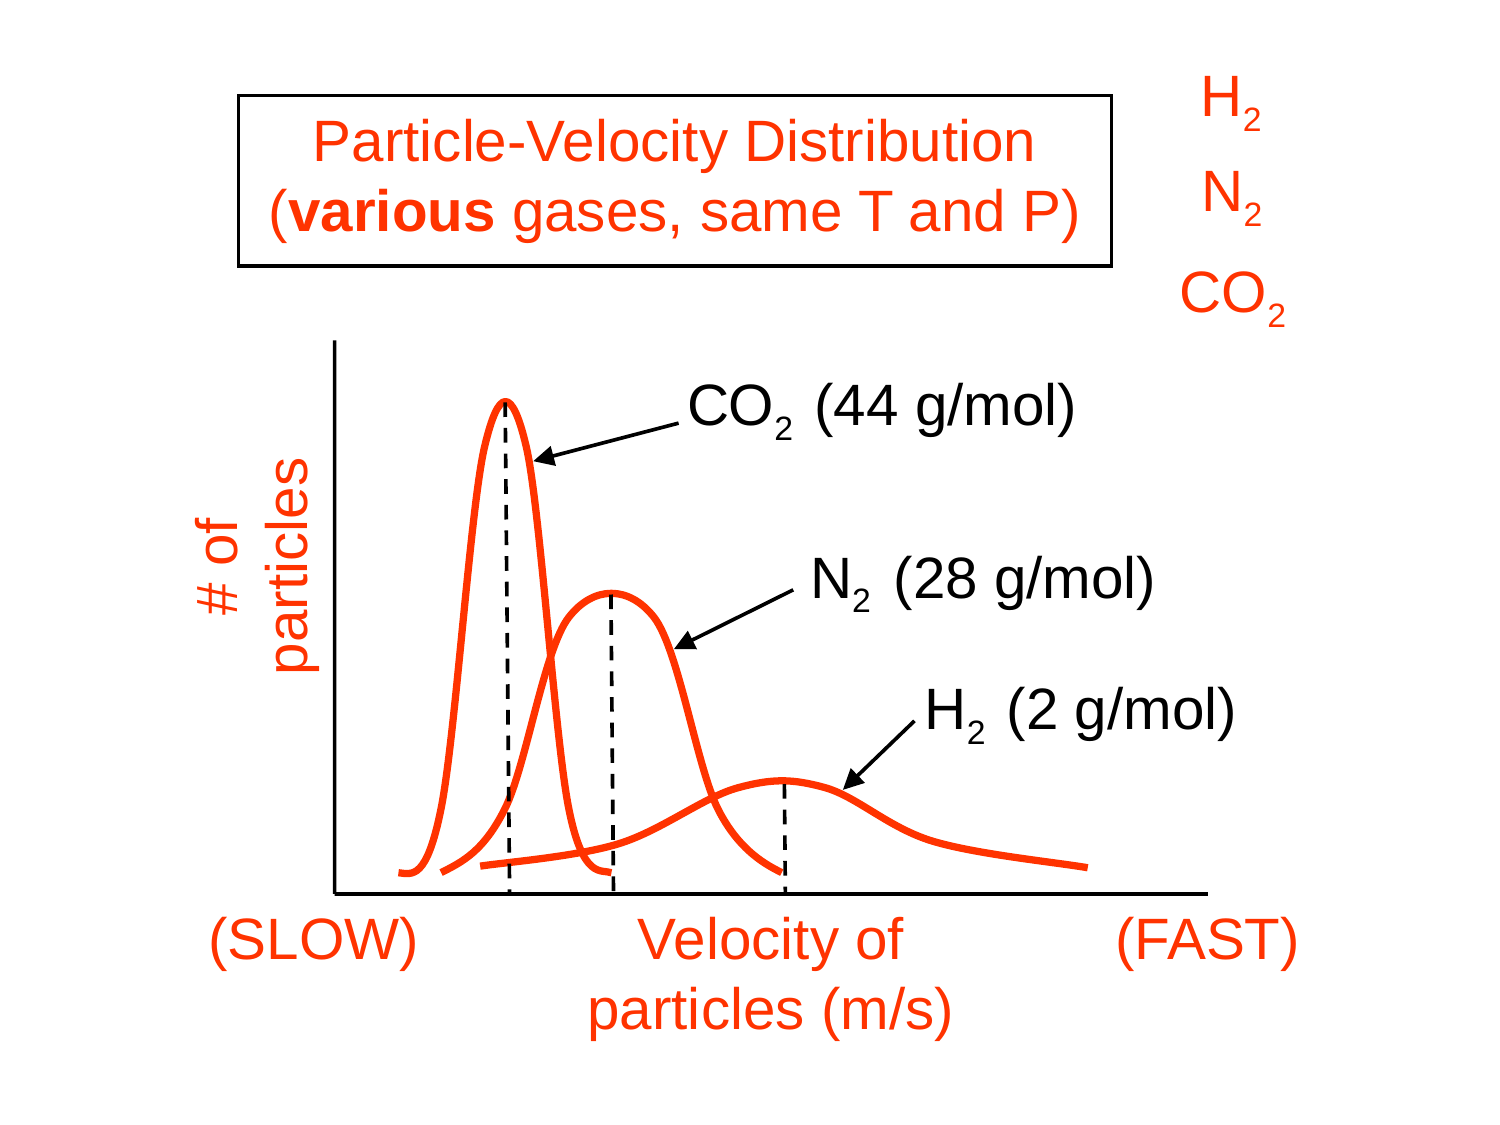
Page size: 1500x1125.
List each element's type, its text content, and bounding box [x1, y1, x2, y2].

text_box CO2 [1165, 247, 1301, 342]
text_box (44 g/mol) [809, 359, 1093, 445]
text_box Particle-Velocity Distribution (various gases, same T and P) [238, 95, 1112, 267]
text_box [533, 424, 672, 466]
text_box (28 g/mol) [886, 532, 1172, 618]
text_box H2 [1186, 51, 1277, 146]
text_box # of particles [171, 400, 334, 733]
text_box [398, 401, 551, 874]
text_box Velocity of particles (m/s) [460, 893, 1083, 1023]
text_box N2 [795, 532, 886, 627]
text_box (2 g/mol) [1001, 664, 1253, 749]
text_box H2 [910, 664, 1001, 759]
text_box N2 [1186, 146, 1278, 241]
text_box (SLOW) [168, 893, 460, 1023]
text_box [673, 589, 794, 650]
text_box (FAST) [1083, 893, 1333, 1023]
text_box CO2 [672, 359, 809, 455]
text_box [441, 593, 782, 873]
text_box [842, 725, 910, 790]
text_box # of particles [335, 400, 342, 733]
text_box [480, 780, 1088, 868]
